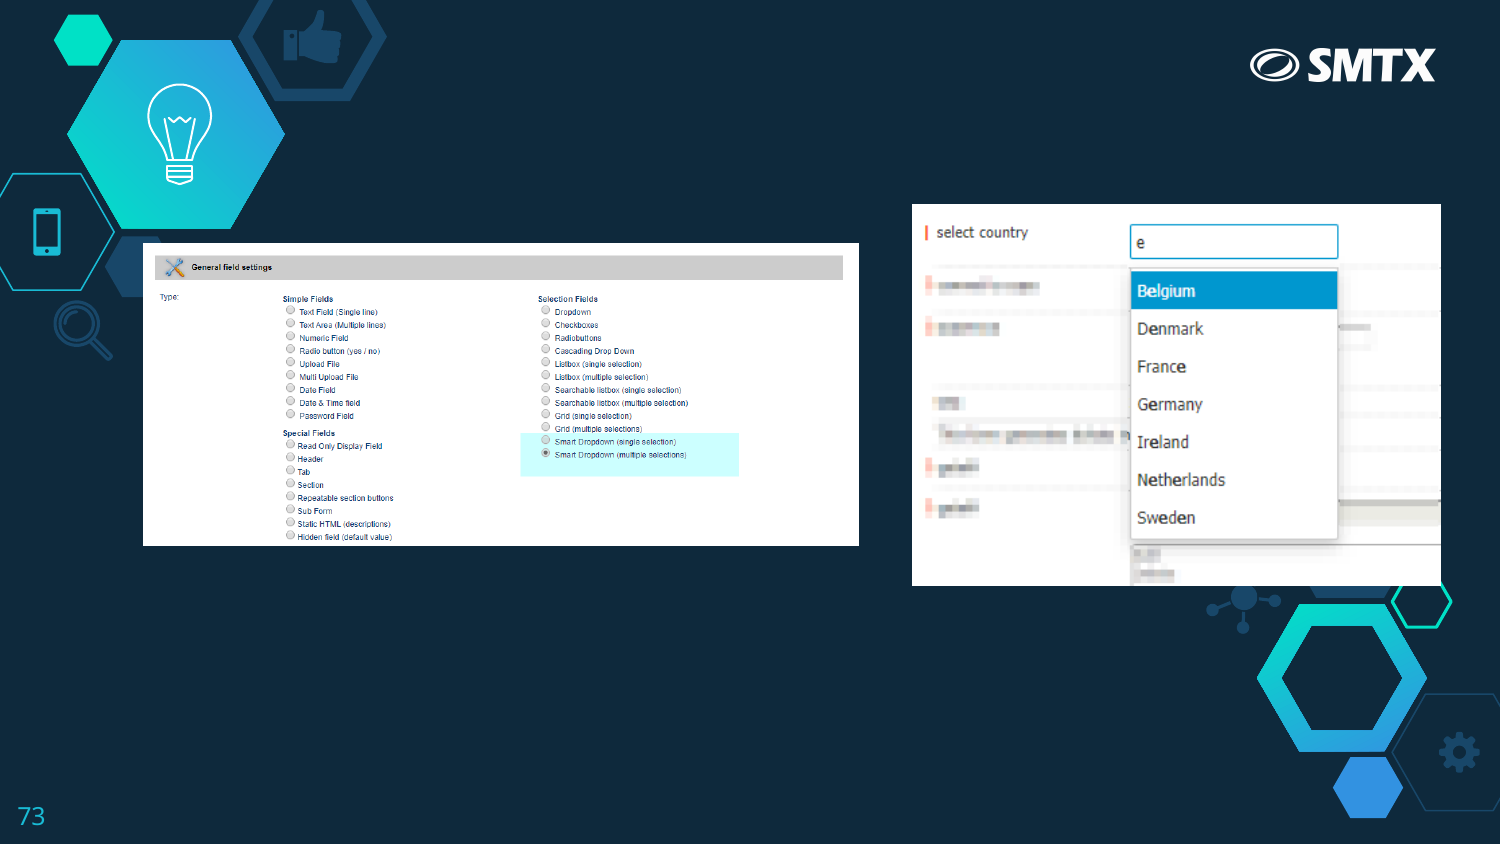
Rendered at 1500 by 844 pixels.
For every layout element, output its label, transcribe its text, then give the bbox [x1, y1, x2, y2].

picture [1250, 48, 1436, 82]
picture [143, 243, 859, 547]
slide_number 73 [2, 785, 93, 844]
picture [911, 204, 1441, 586]
